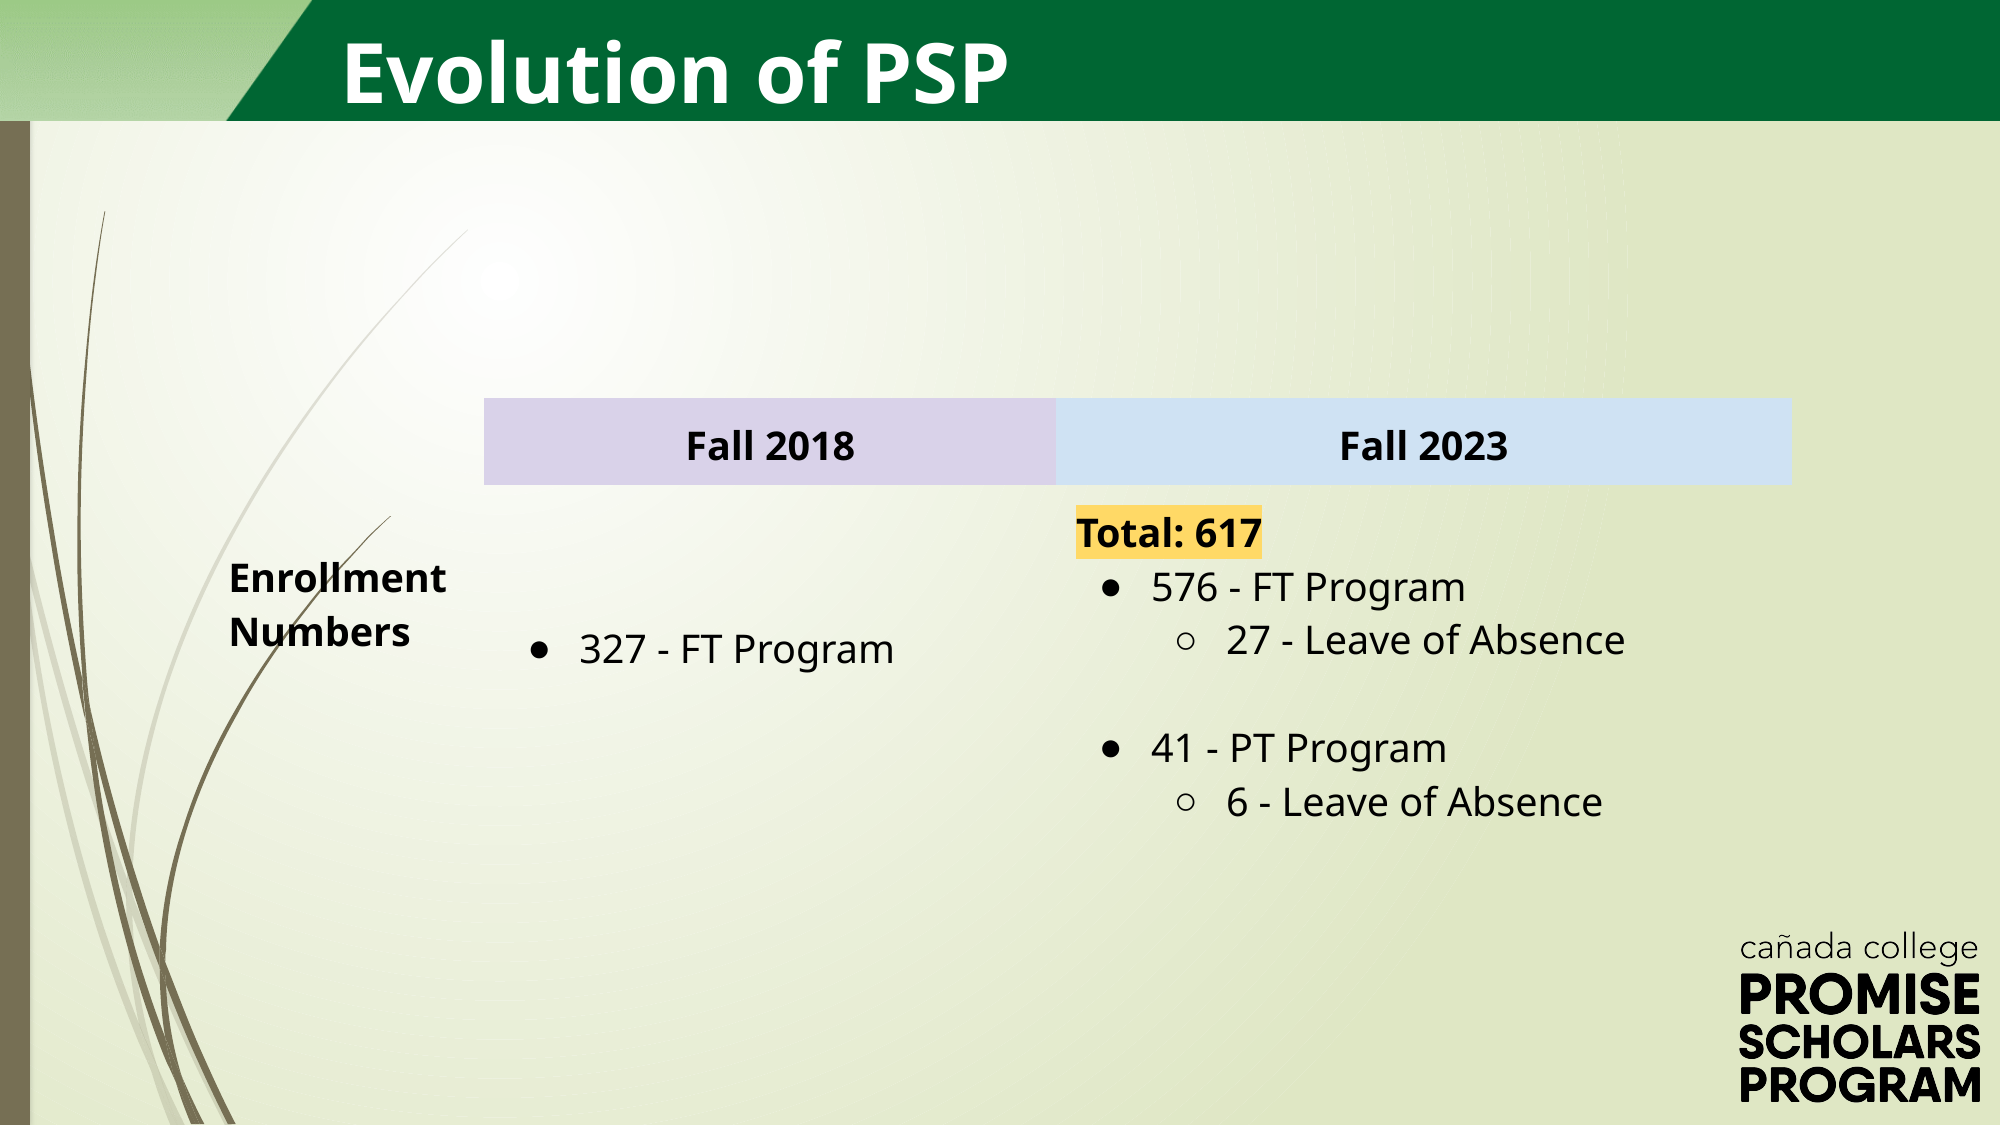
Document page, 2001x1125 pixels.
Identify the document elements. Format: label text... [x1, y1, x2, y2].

table_header Fall 2018 [484, 398, 1056, 485]
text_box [0, 0, 2000, 142]
picture [1694, 856, 2000, 1125]
table_cell Total: 617 576 - FT Program 27 - Leave of Absence 41 - PT Program 6 - Leave of Absence [1056, 485, 1792, 811]
table_cell 327 - FT Program [484, 485, 1056, 810]
table_header Fall 2023 [1056, 398, 1792, 485]
table_header Enrollment Numbers [208, 398, 484, 810]
